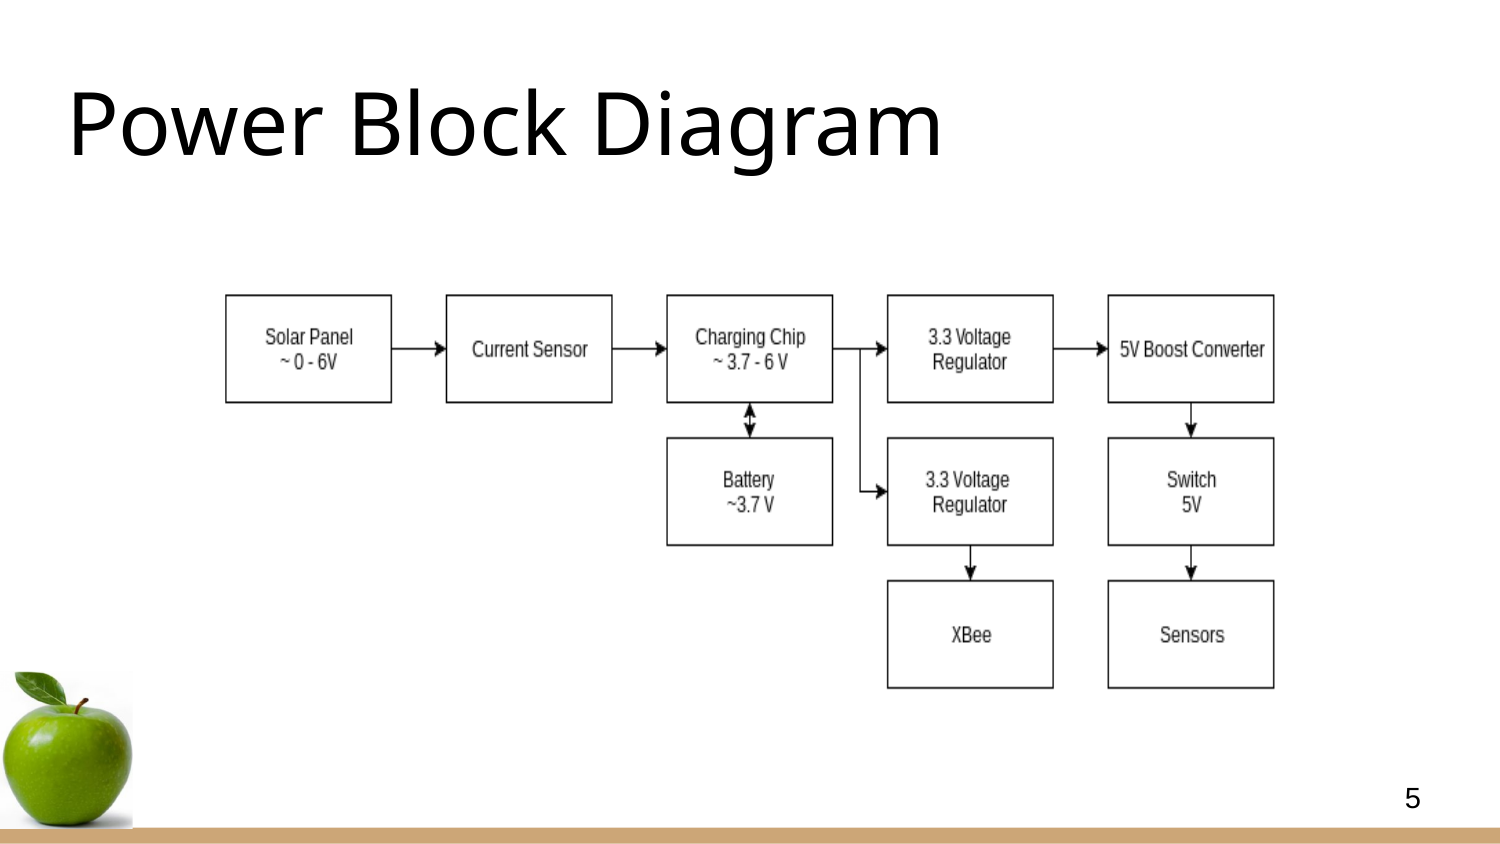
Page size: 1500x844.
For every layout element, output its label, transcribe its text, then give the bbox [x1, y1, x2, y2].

title Power Block Diagram [51, 51, 1449, 189]
picture [0, 671, 133, 829]
slide_number ‹#› [1389, 764, 1480, 830]
picture [224, 293, 1276, 691]
